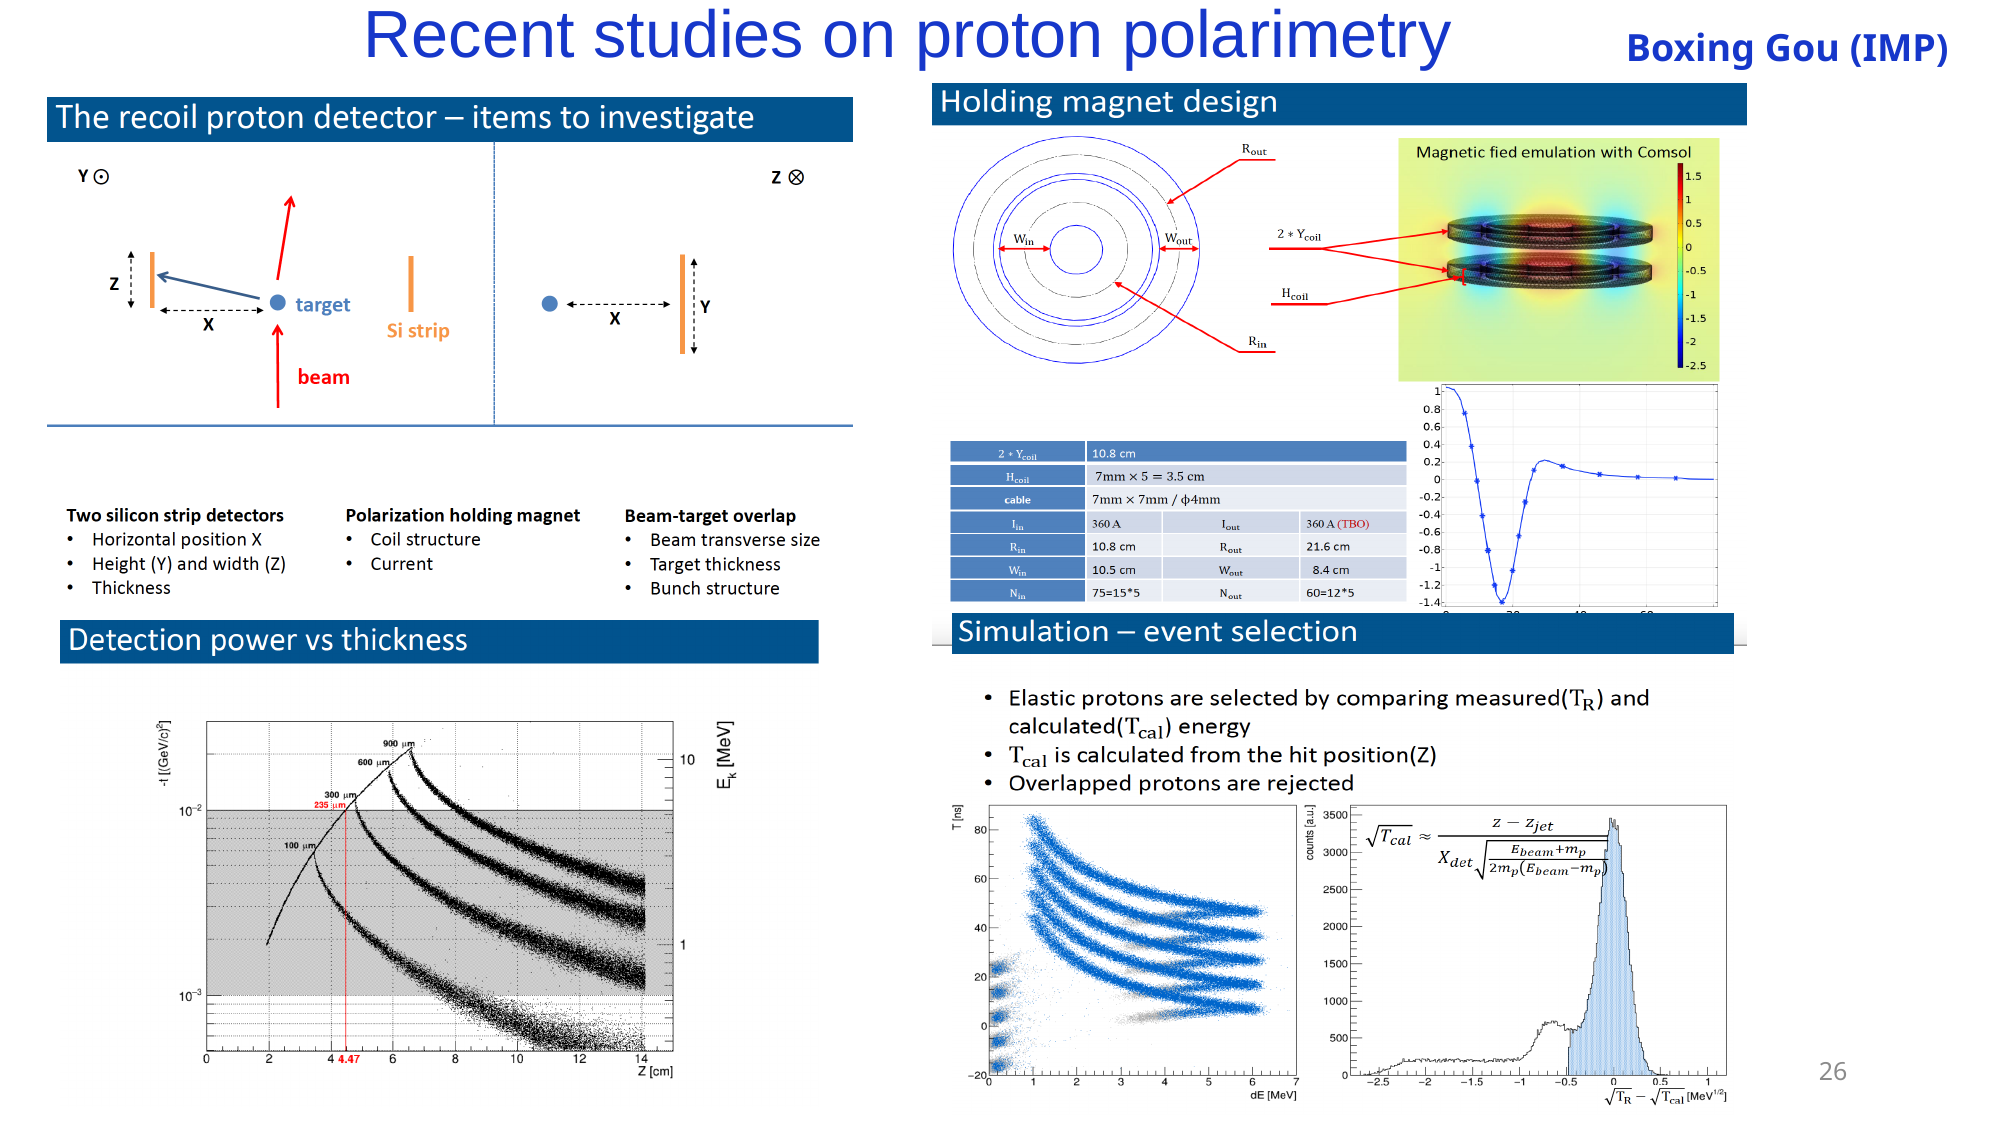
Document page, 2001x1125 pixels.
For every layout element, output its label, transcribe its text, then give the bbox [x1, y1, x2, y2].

picture [47, 97, 853, 1107]
picture [931, 83, 1747, 1115]
text_box Recent studies on proton polarimetry [348, 0, 1468, 79]
slide_number 26 [1734, 1042, 1863, 1103]
text_box Boxing Gou (IMP) [1611, 16, 1970, 77]
